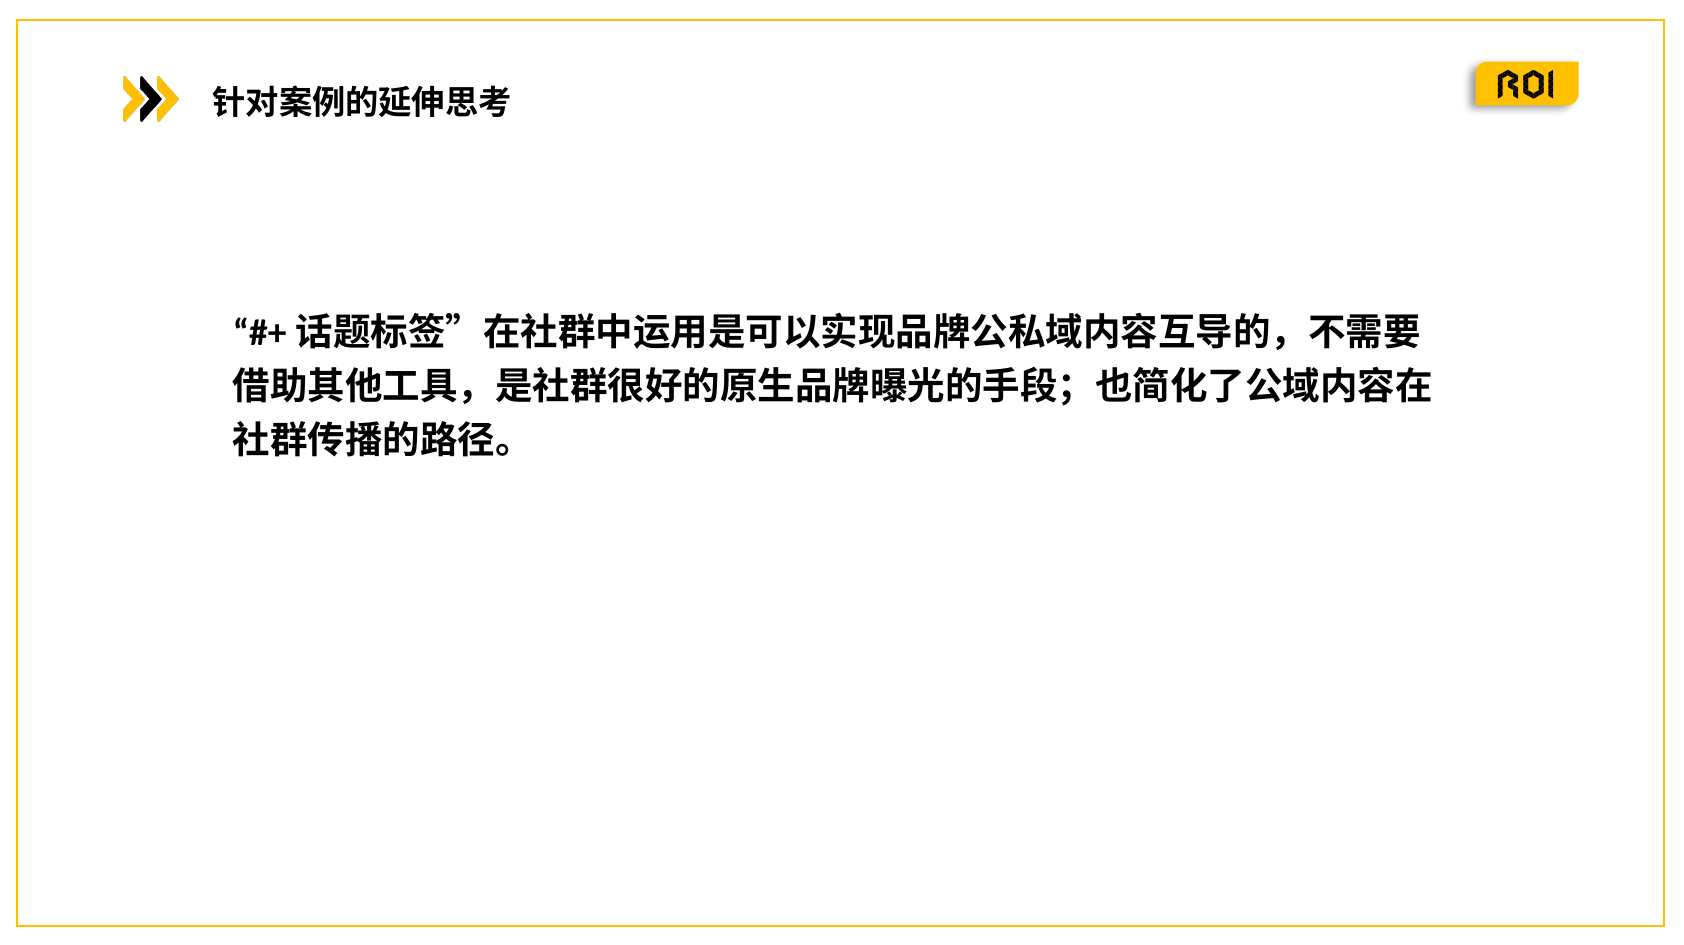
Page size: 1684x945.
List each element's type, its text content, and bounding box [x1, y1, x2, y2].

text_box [123, 76, 180, 122]
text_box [1475, 61, 1579, 106]
text_box “#+话题标签”在社群中运用是可以实现品牌公私域内容互导的，不需要借助其他工具，是社群很好的原生品牌曝光的手段；也简化了公域内容在社群传播的路径。 [218, 291, 1454, 468]
text_box [16, 19, 1665, 927]
